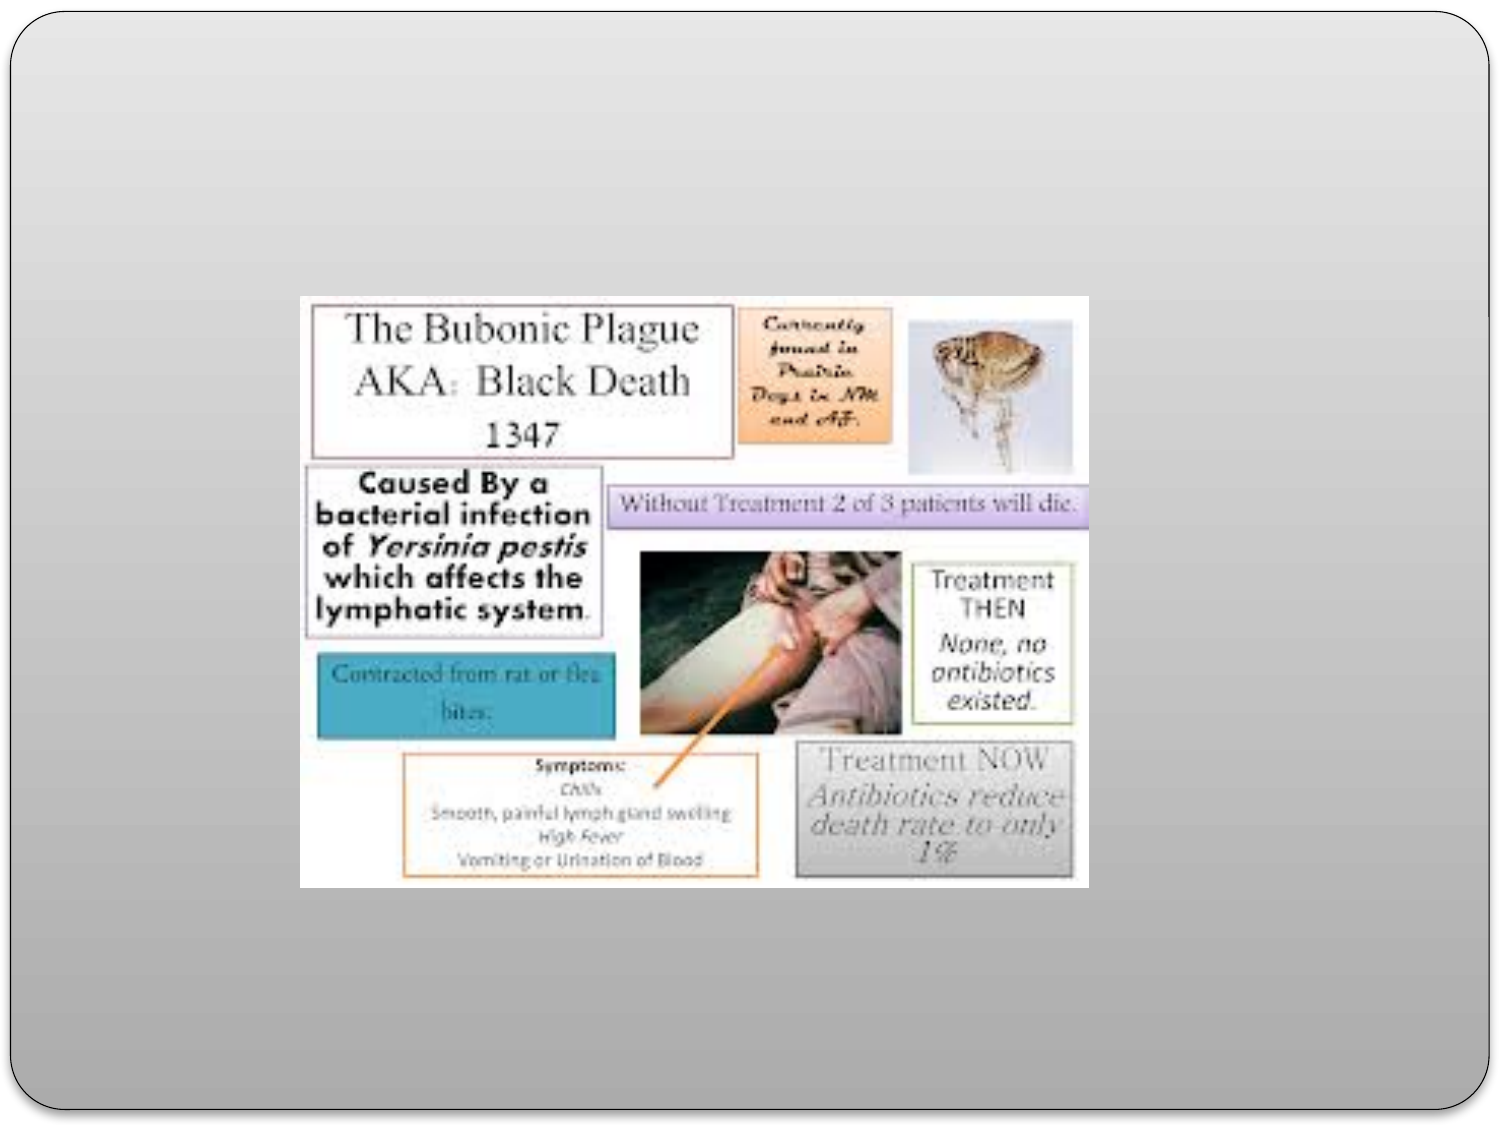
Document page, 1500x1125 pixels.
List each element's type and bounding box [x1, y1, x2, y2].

list [299, 296, 1090, 888]
